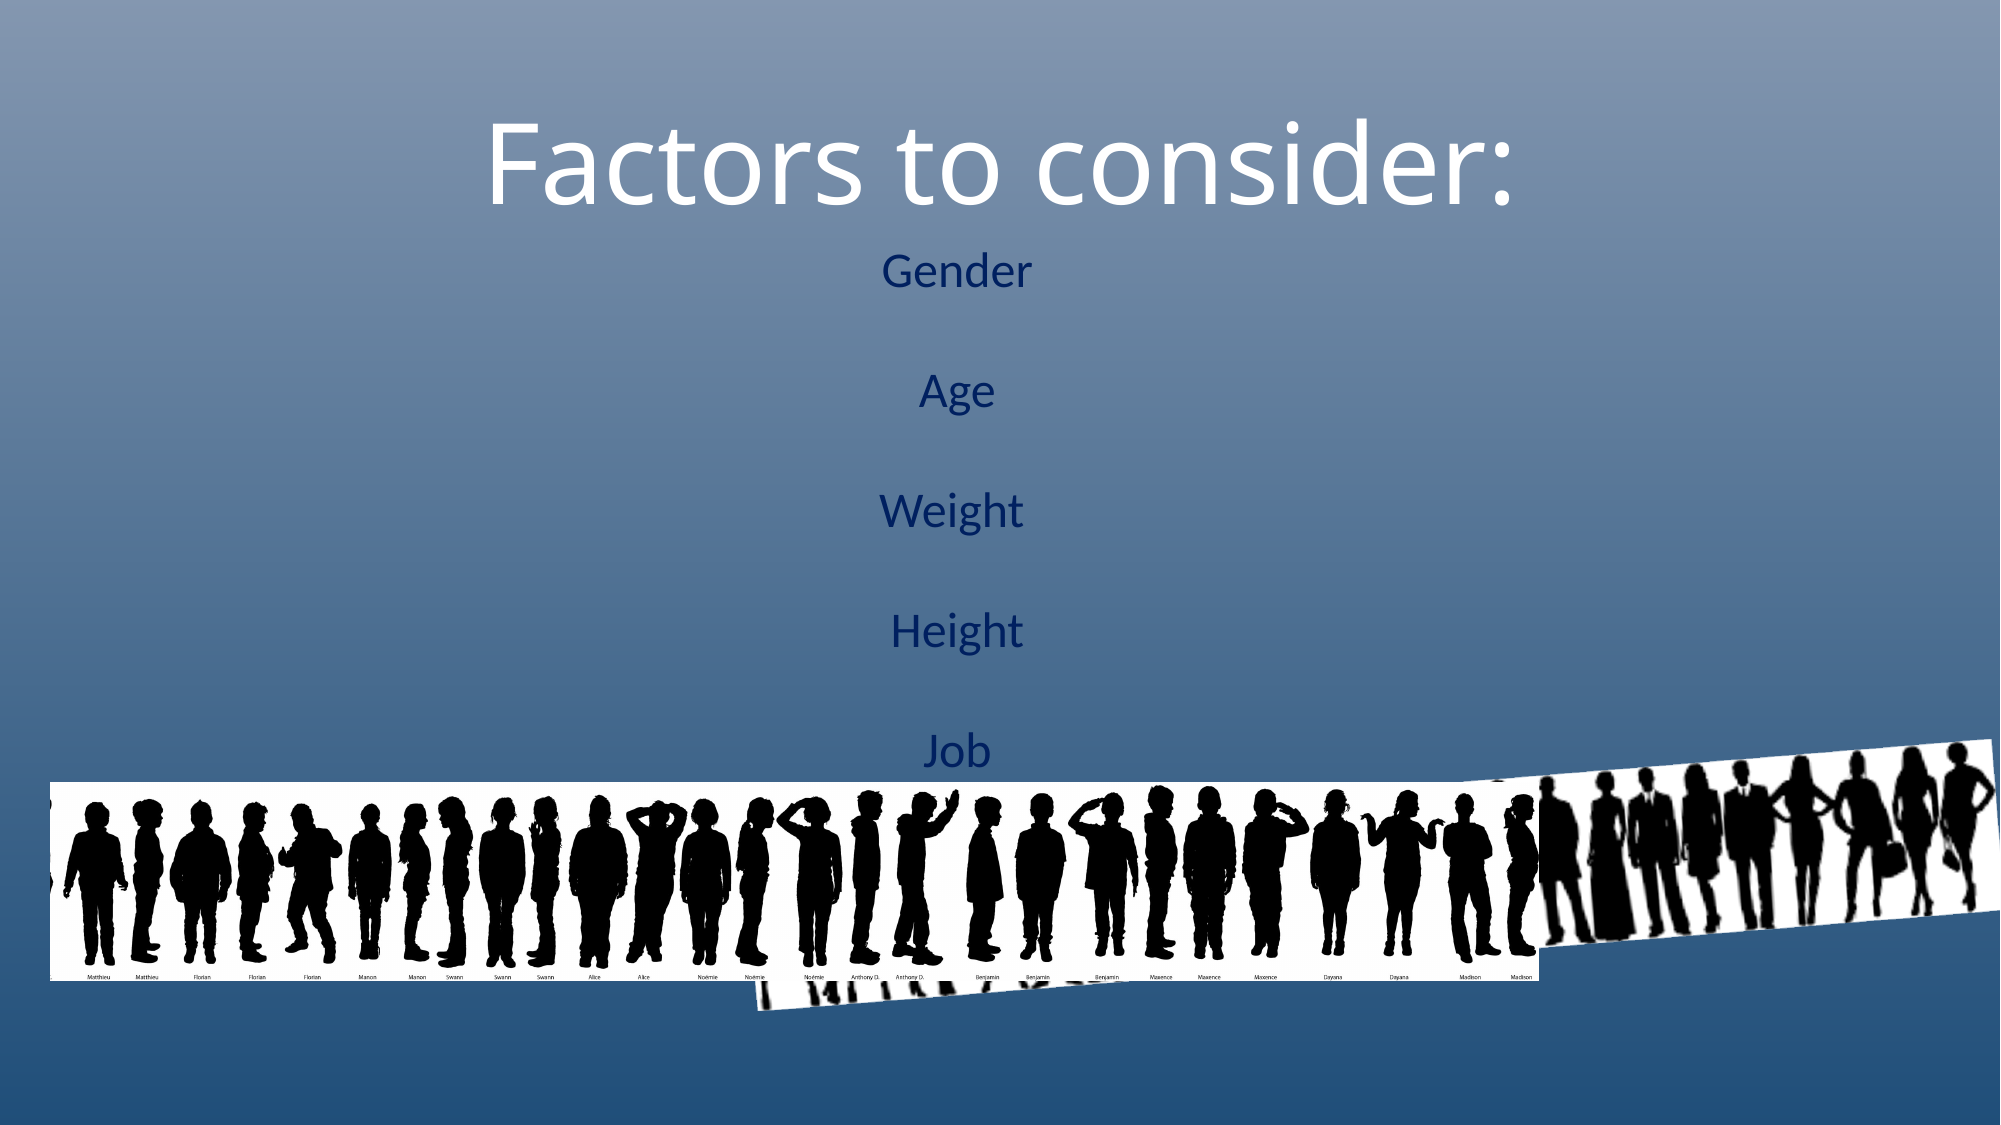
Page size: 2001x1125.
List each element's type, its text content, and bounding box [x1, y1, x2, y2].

picture [50, 740, 2000, 1010]
title Factors to consider: [137, 59, 1863, 278]
list Gender Age Weight Height Job [137, 170, 1778, 581]
